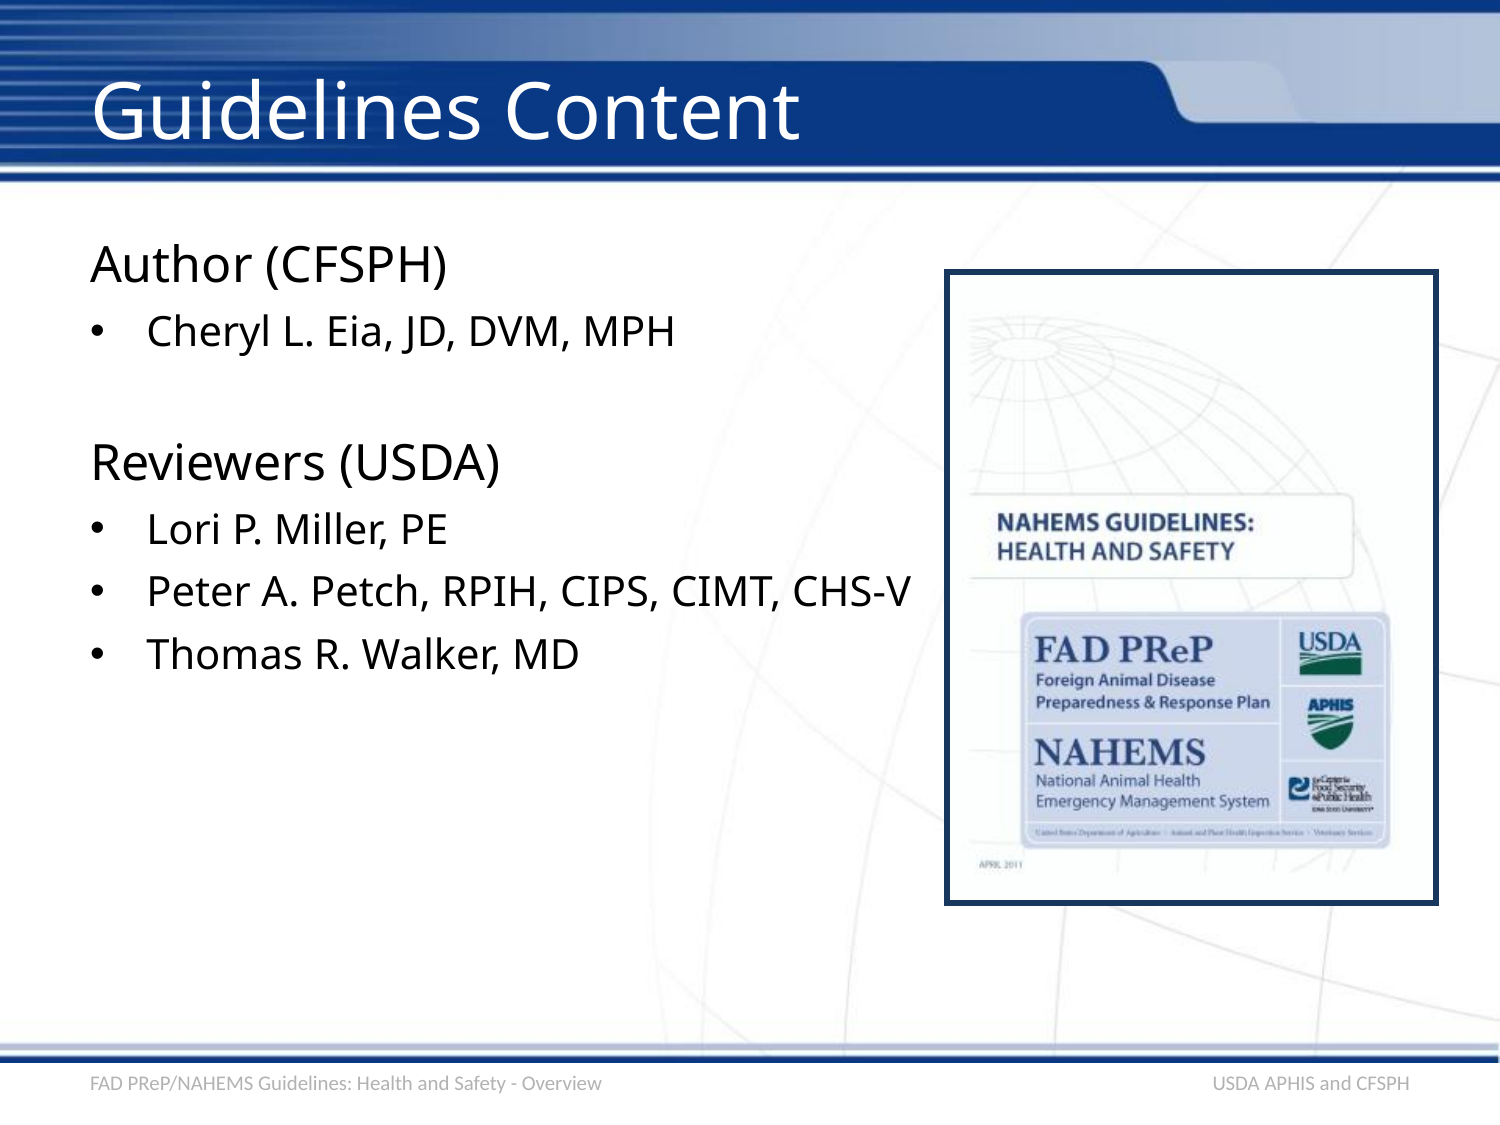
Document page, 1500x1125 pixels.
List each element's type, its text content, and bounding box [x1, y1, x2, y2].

picture [0, 0, 1500, 1063]
footer FAD PReP/NAHEMS Guidelines: Health and Safety - Overview [75, 1042, 825, 1103]
slide_number USDA APHIS and CFSPH [1074, 1042, 1425, 1103]
list Author (CFSPH) Cheryl L. Eia, JD, DVM, MPH Reviewers (USDA) Lori P. Miller, PE Peter A. Petch, RPIH, CIPS, CIMT, CHS-V Thomas R. Walker, MD [75, 224, 950, 1025]
title Guidelines Content [75, 24, 1425, 163]
